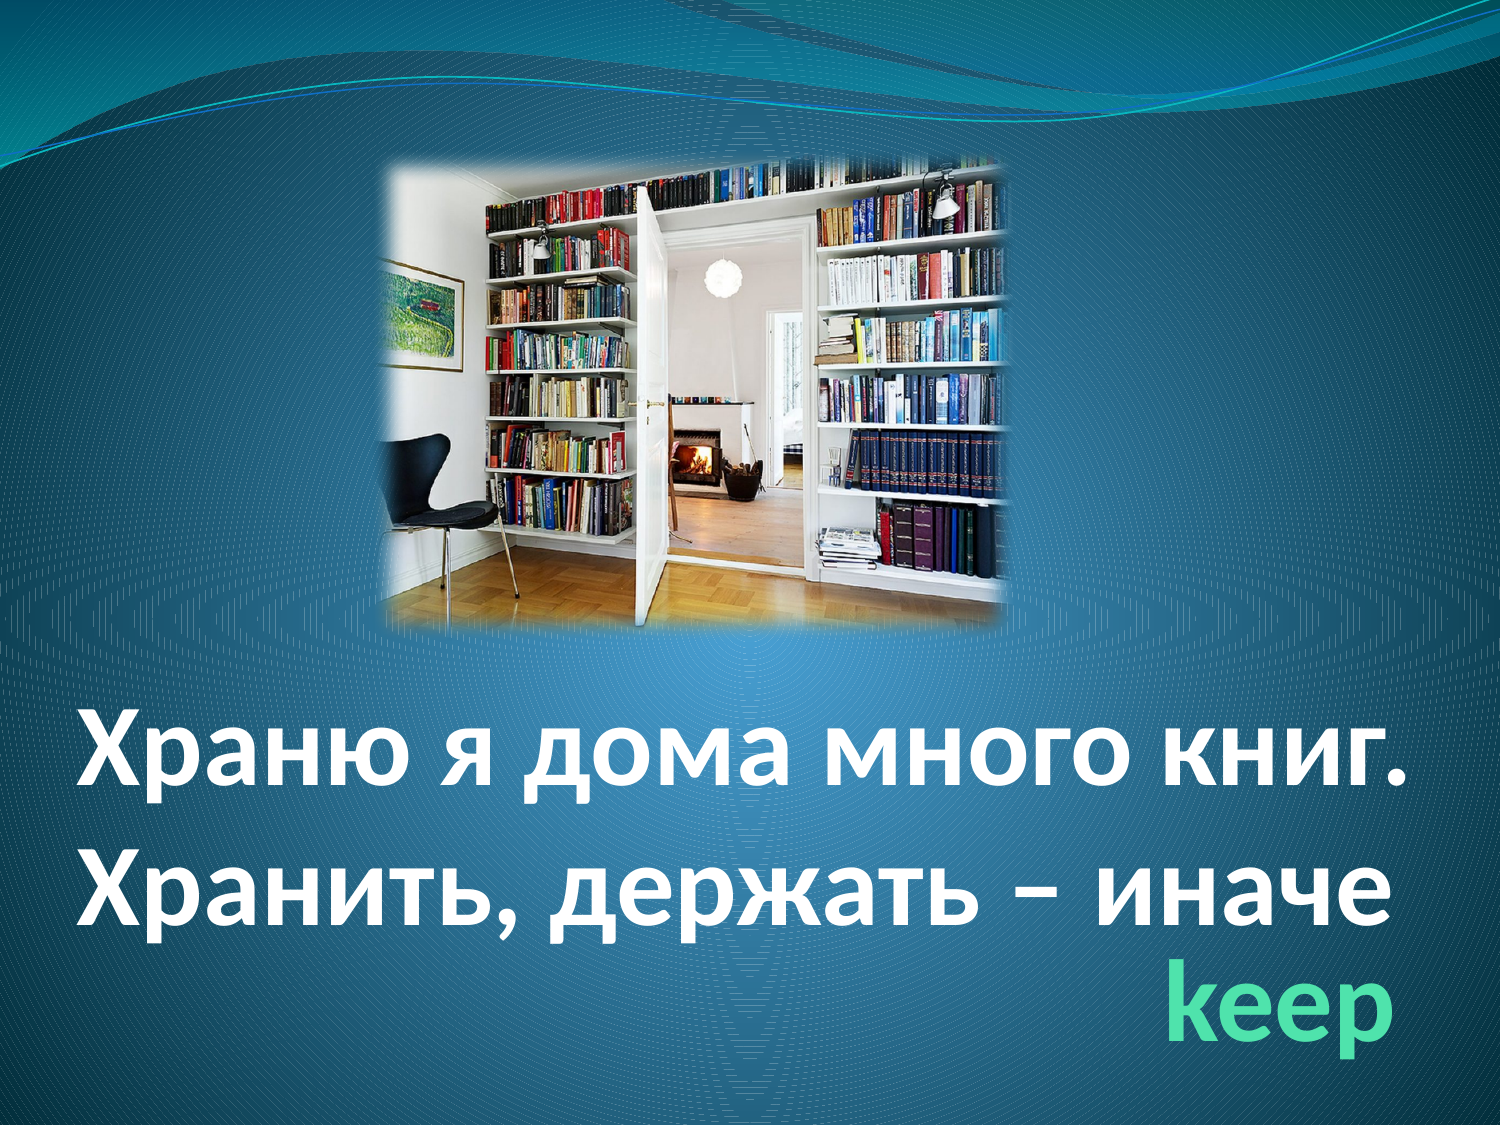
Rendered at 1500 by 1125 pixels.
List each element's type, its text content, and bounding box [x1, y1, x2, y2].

title Храню я дома много книг. Хранить, держать – иначе [76, 491, 1483, 949]
text_box keep [1163, 916, 1433, 1065]
picture [371, 148, 1016, 642]
